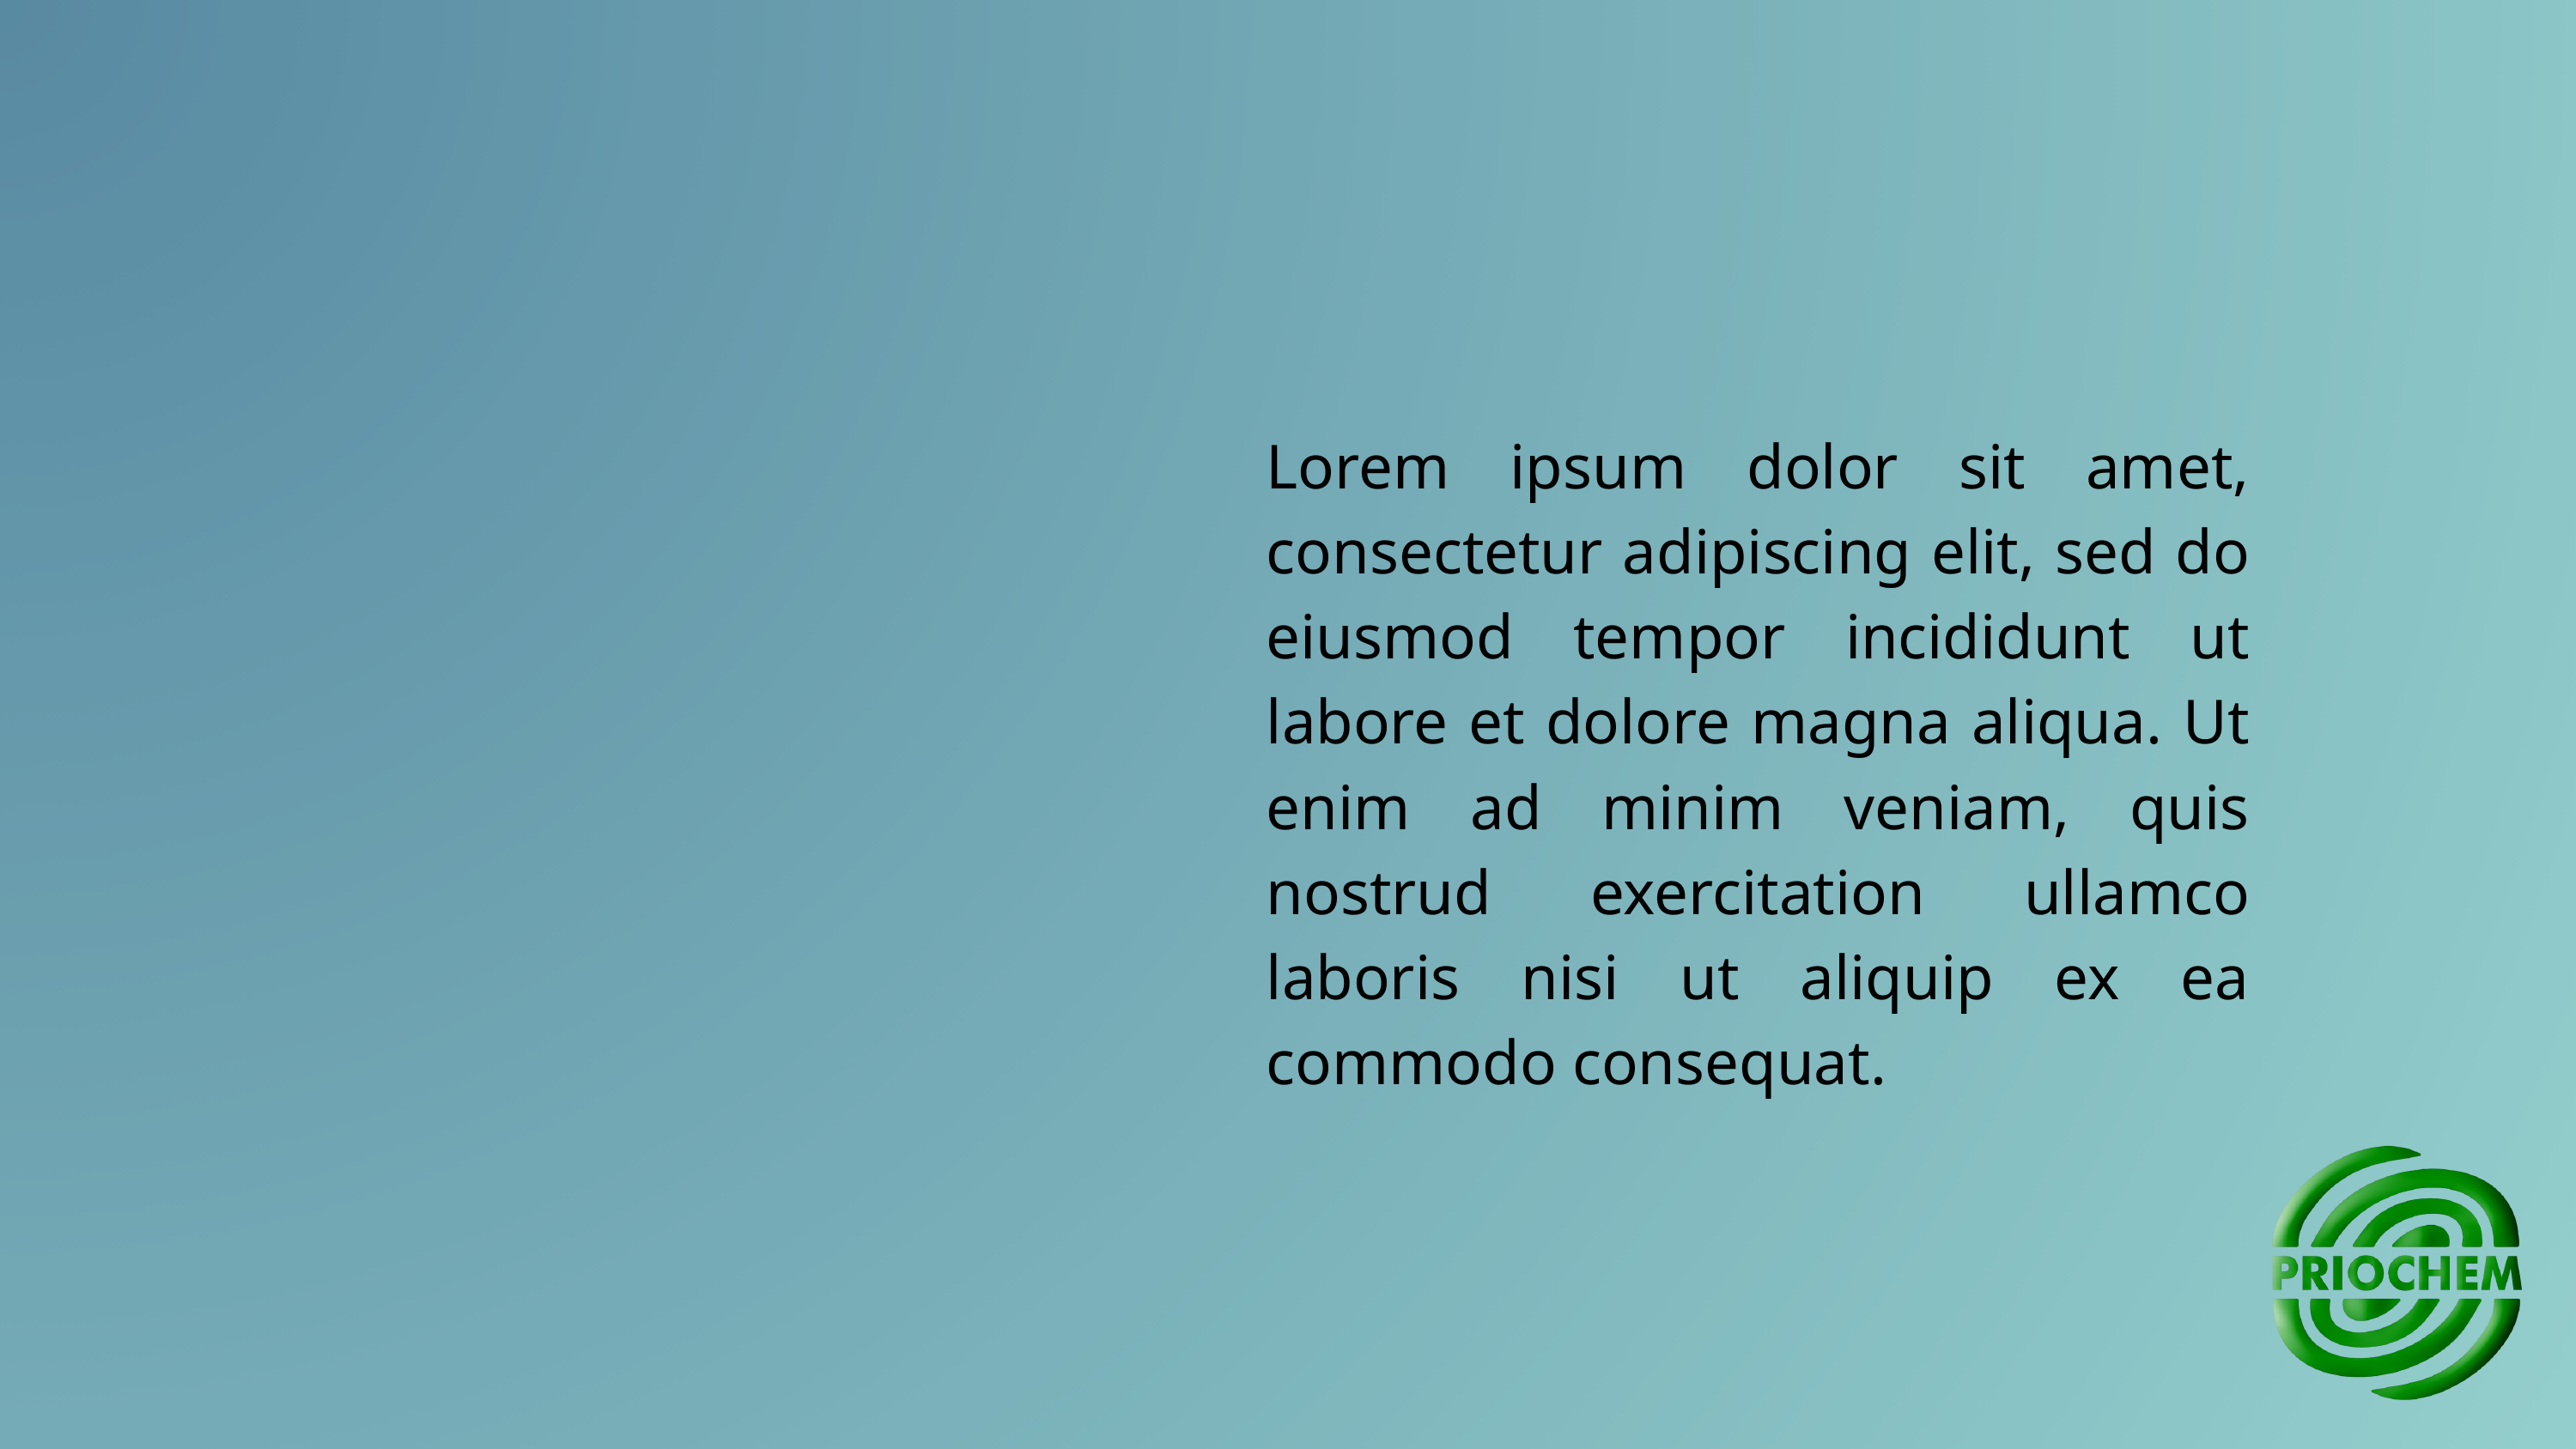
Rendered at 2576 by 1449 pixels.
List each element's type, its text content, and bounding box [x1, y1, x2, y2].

text_box Lorem ipsum dolor sit amet, consectetur adipiscing elit, sed do eiusmod tempor incididunt ut labore et dolore magna aliqua. Ut enim ad minim veniam, quis nostrud exercitation ullamco laboris nisi ut aliquip ex ea commodo consequat. [1266, 415, 2251, 1097]
text_box [0, 0, 2576, 1449]
text_box [2250, 1126, 2543, 1419]
